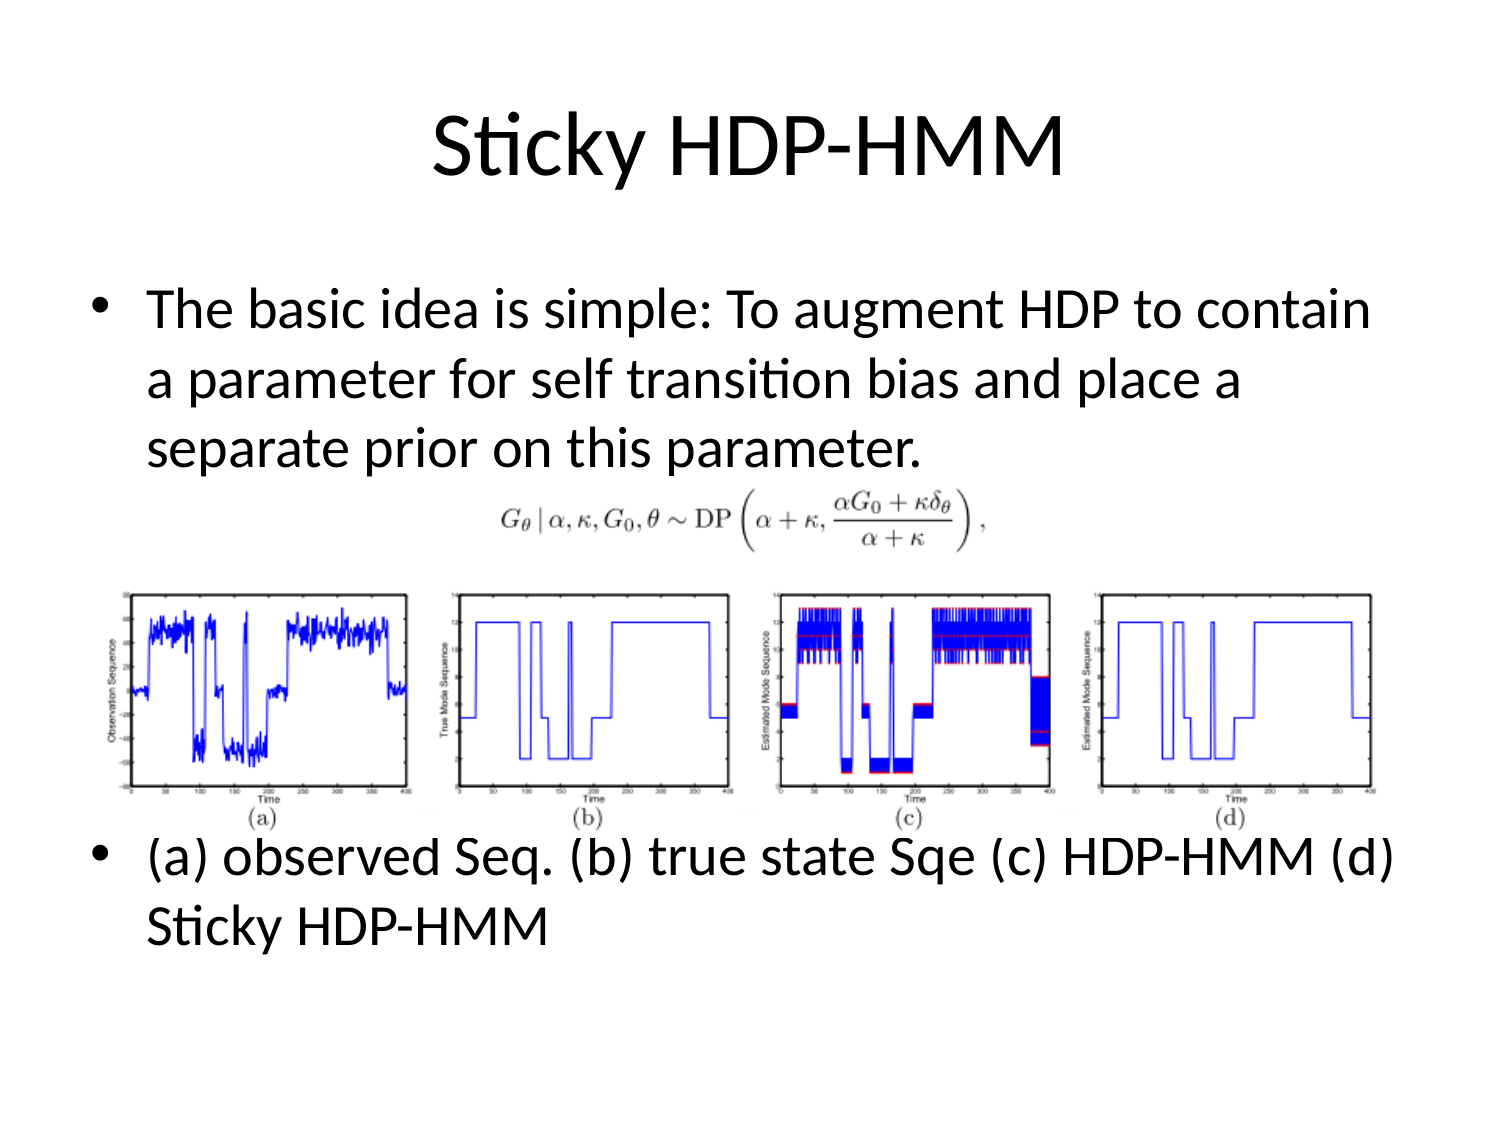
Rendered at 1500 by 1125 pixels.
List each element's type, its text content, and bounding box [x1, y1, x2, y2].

picture [87, 476, 1412, 839]
list The basic idea is simple: To augment HDP to contain a parameter for self transition bias and place a separate prior on this parameter. (a) observed Seq. (b) true state Sqe (c) HDP-HMM (d) Sticky HDP-HMM [75, 262, 1425, 1005]
title Sticky HDP-HMM [75, 45, 1425, 233]
